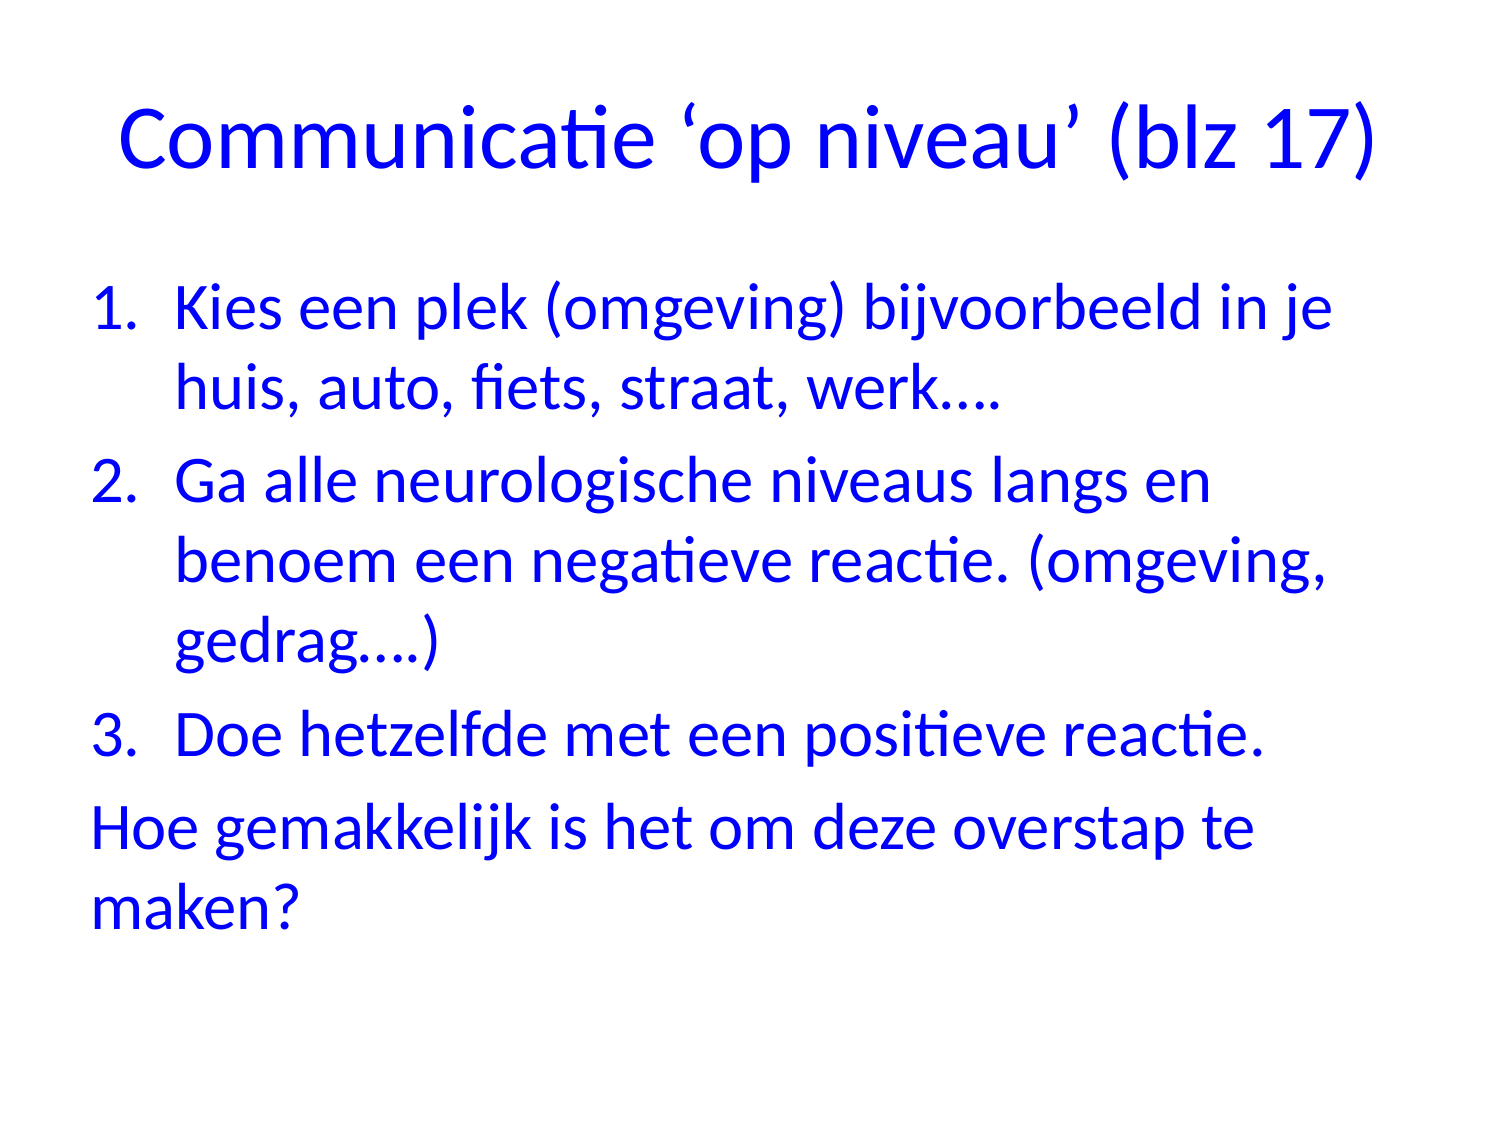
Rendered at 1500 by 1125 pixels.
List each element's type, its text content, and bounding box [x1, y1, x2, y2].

list Kies een plek (omgeving) bijvoorbeeld in je huis, auto, fiets, straat, werk…. Ga alle neurologische niveaus langs en benoem een negatieve reactie. (omgeving, gedrag….) Doe hetzelfde met een positieve reactie. Hoe gemakkelijk is het om deze overstap te maken? [75, 255, 1425, 998]
title Communicatie ‘op niveau’ (blz 17) [75, 37, 1425, 226]
